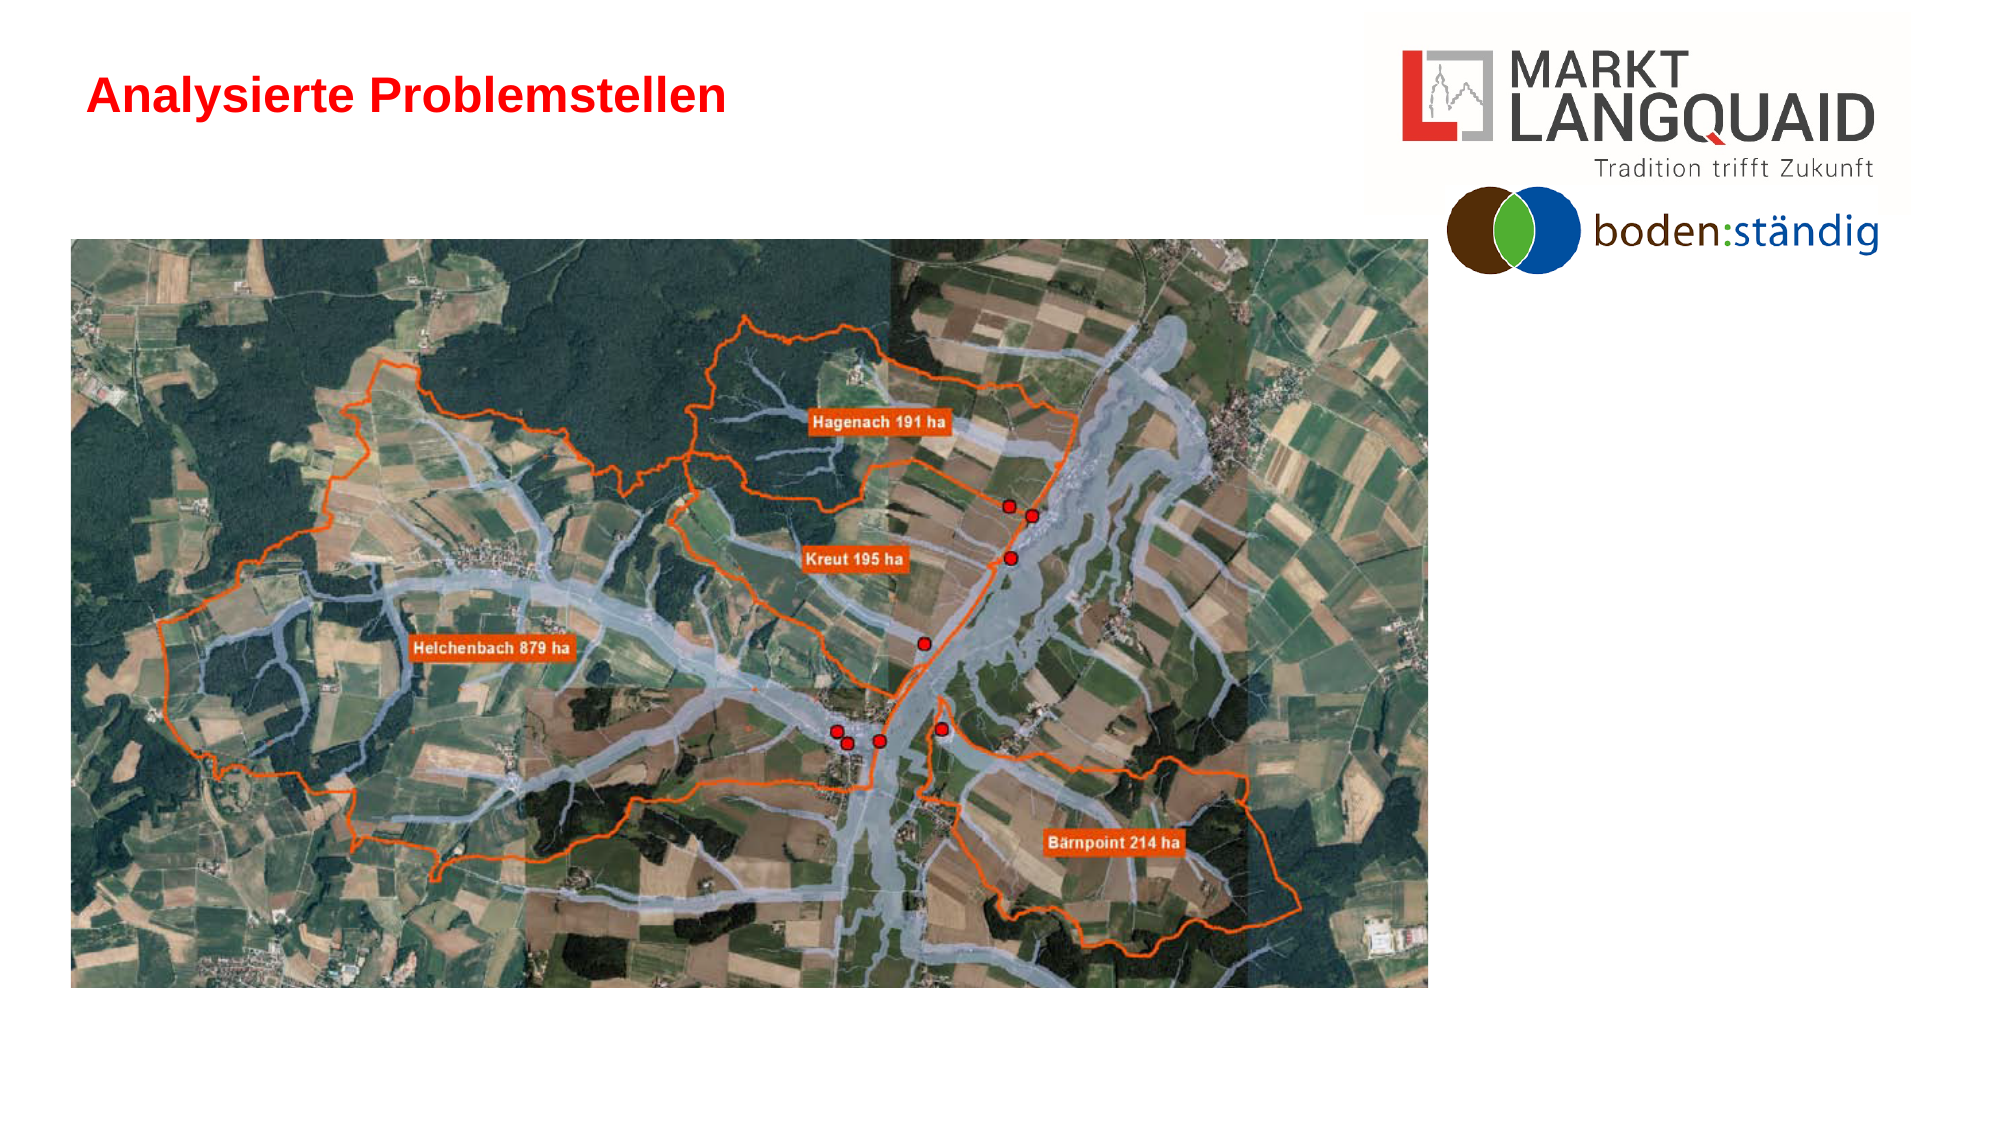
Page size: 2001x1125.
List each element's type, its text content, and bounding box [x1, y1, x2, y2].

picture [1364, 12, 1911, 275]
text_box Analysierte Problemstellen [70, 55, 1465, 201]
picture [70, 239, 1429, 988]
